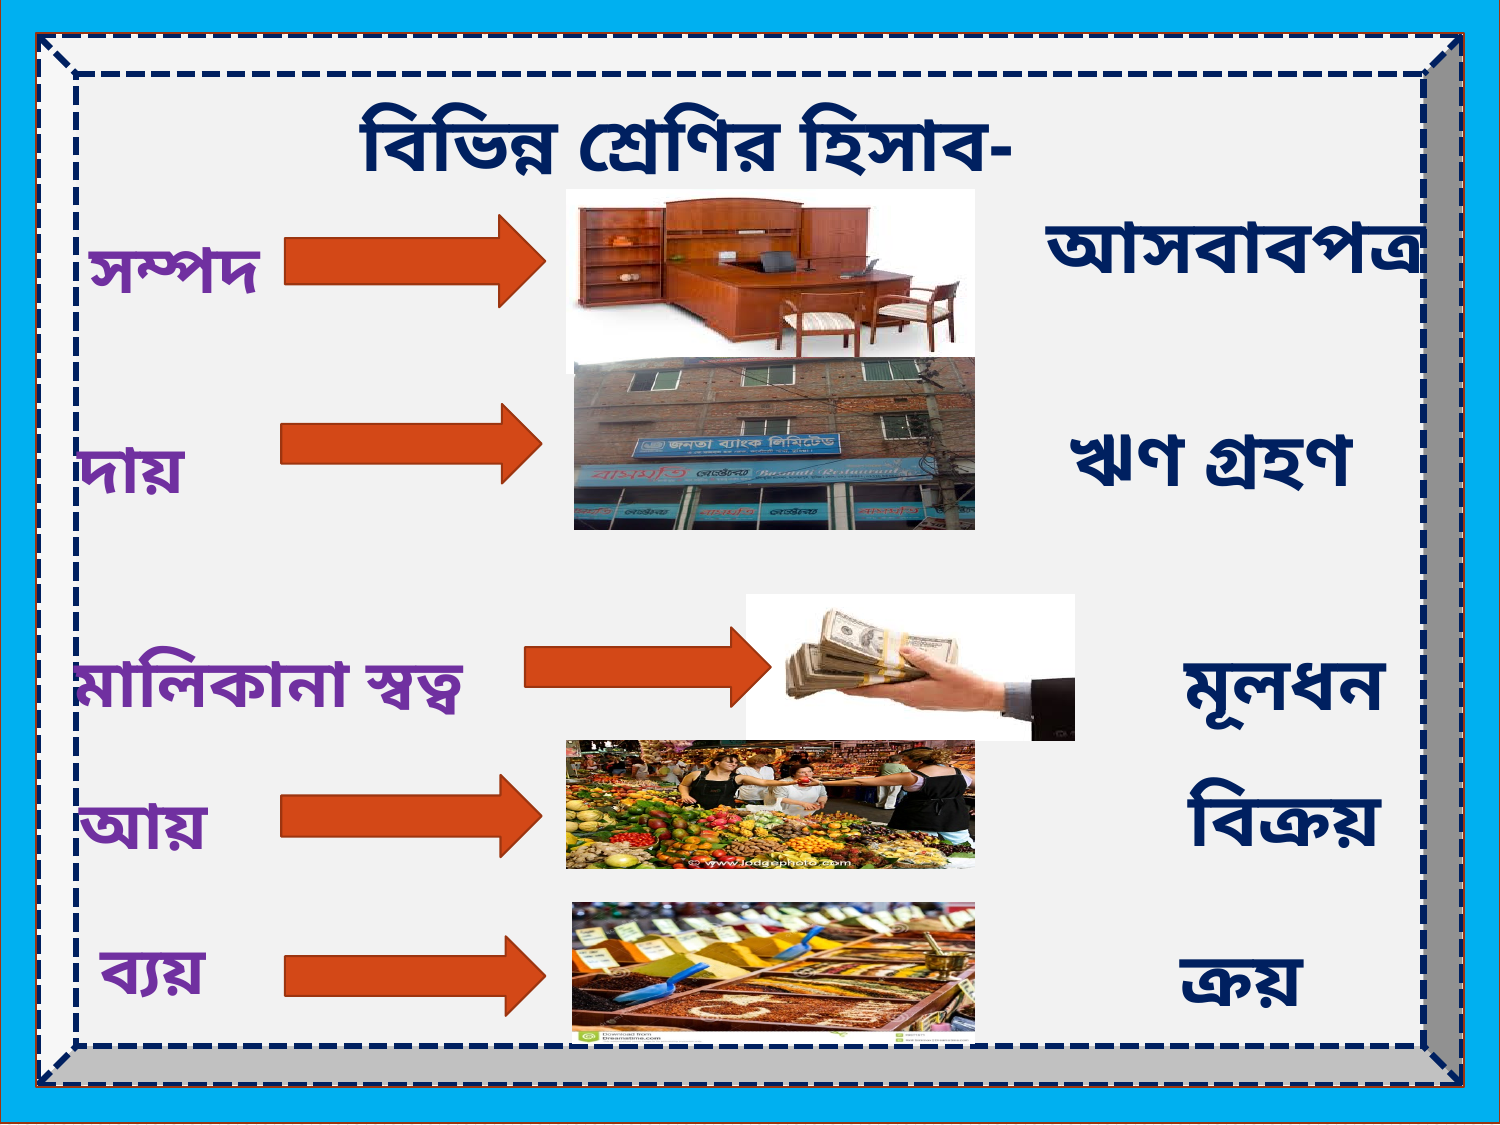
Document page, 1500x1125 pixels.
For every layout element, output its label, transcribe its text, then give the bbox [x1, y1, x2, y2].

picture [566, 189, 975, 530]
text_box [280, 773, 543, 859]
text_box বিক্রয় [1128, 763, 1442, 869]
picture [566, 593, 1076, 870]
text_box [280, 403, 543, 485]
text_box আসবাবপত্র [999, 190, 1473, 296]
picture [571, 902, 975, 1045]
text_box ব্যয় [34, 920, 273, 1016]
text_box দায় [37, 419, 225, 515]
text_box মূলধন [1139, 627, 1431, 733]
text_box আয় [37, 775, 250, 871]
text_box ক্রয় [1134, 923, 1351, 1029]
text_box মালিকানা স্বত্ব [37, 632, 500, 728]
text_box সম্পদ [37, 219, 313, 315]
text_box [283, 935, 547, 1017]
text_box [283, 214, 547, 309]
text_box ঋণ গ্রহণ [1035, 403, 1386, 509]
text_box [523, 626, 740, 708]
text_box বিভিন্ন শ্রেণির হিসাব- [312, 89, 1082, 194]
